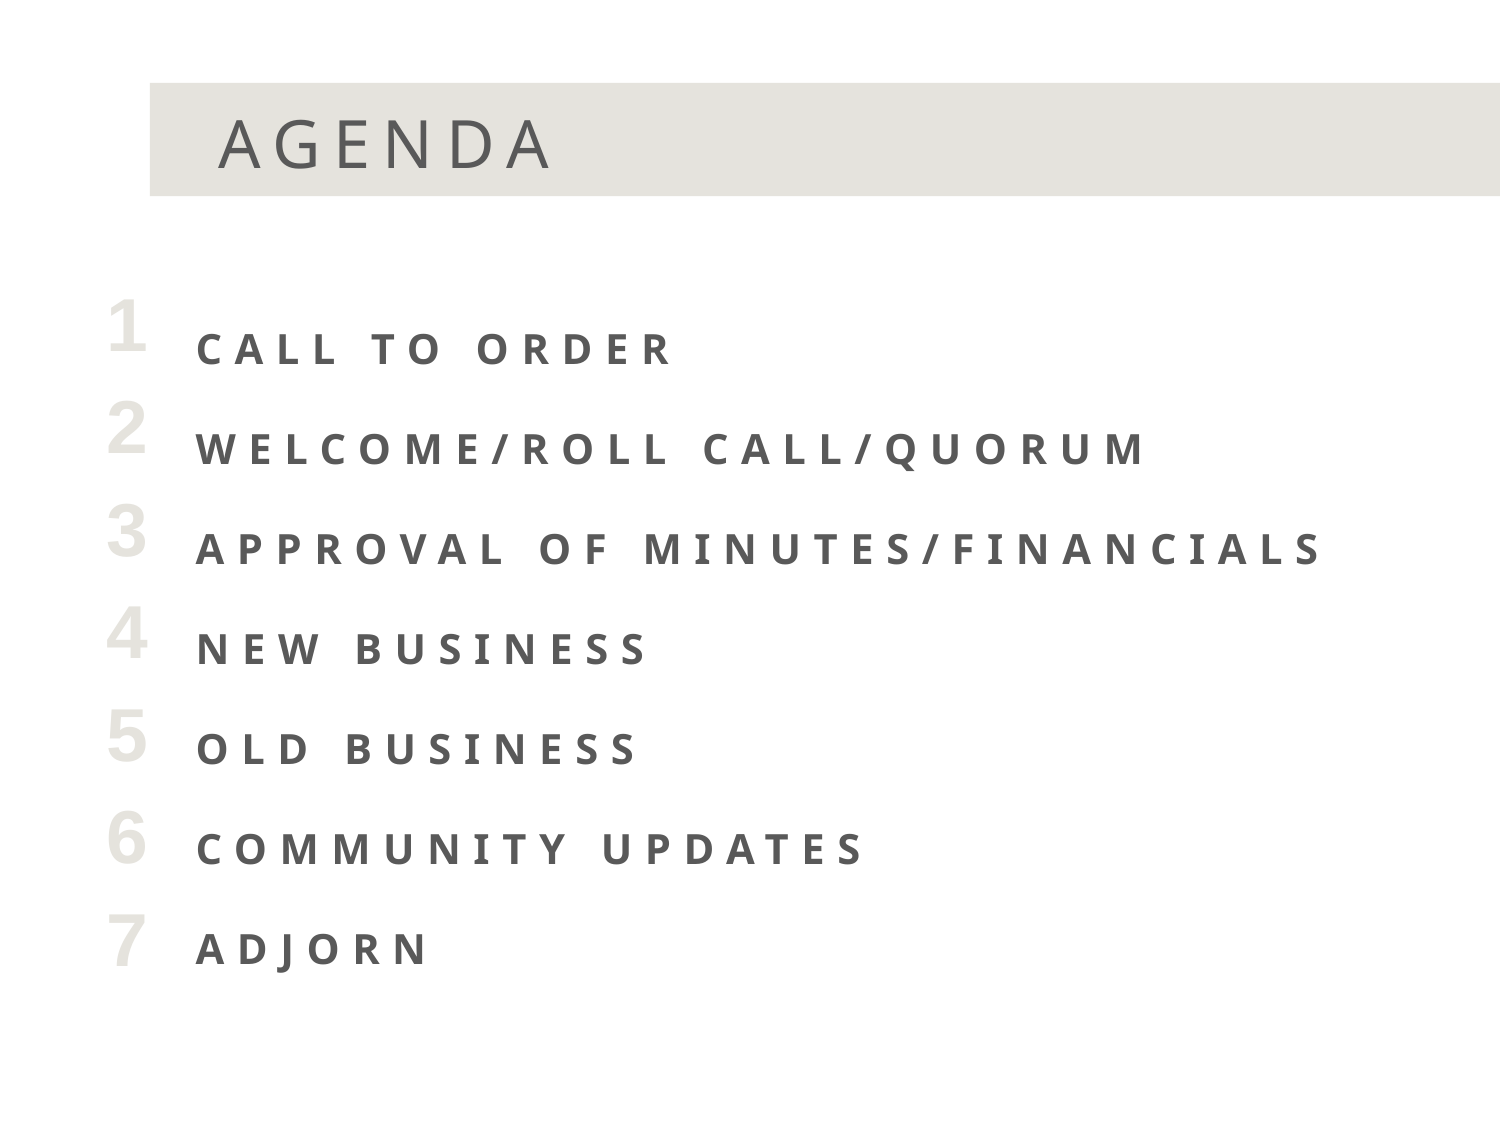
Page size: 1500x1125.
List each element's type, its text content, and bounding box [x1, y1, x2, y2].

text_box AGENDA [212, 96, 1174, 172]
text_box 1 2 3 4 5 6 7 [70, 270, 185, 1009]
text_box CALL TO ORDER WELCOME/ROLL CALL/QUORUM APPROVAL OF MINUTES/FINANCIALS NEW BUSINESS OLD BUSINESS COMMUNITY UPDATES ADJORN [189, 266, 1430, 975]
text_box [149, 82, 1500, 197]
